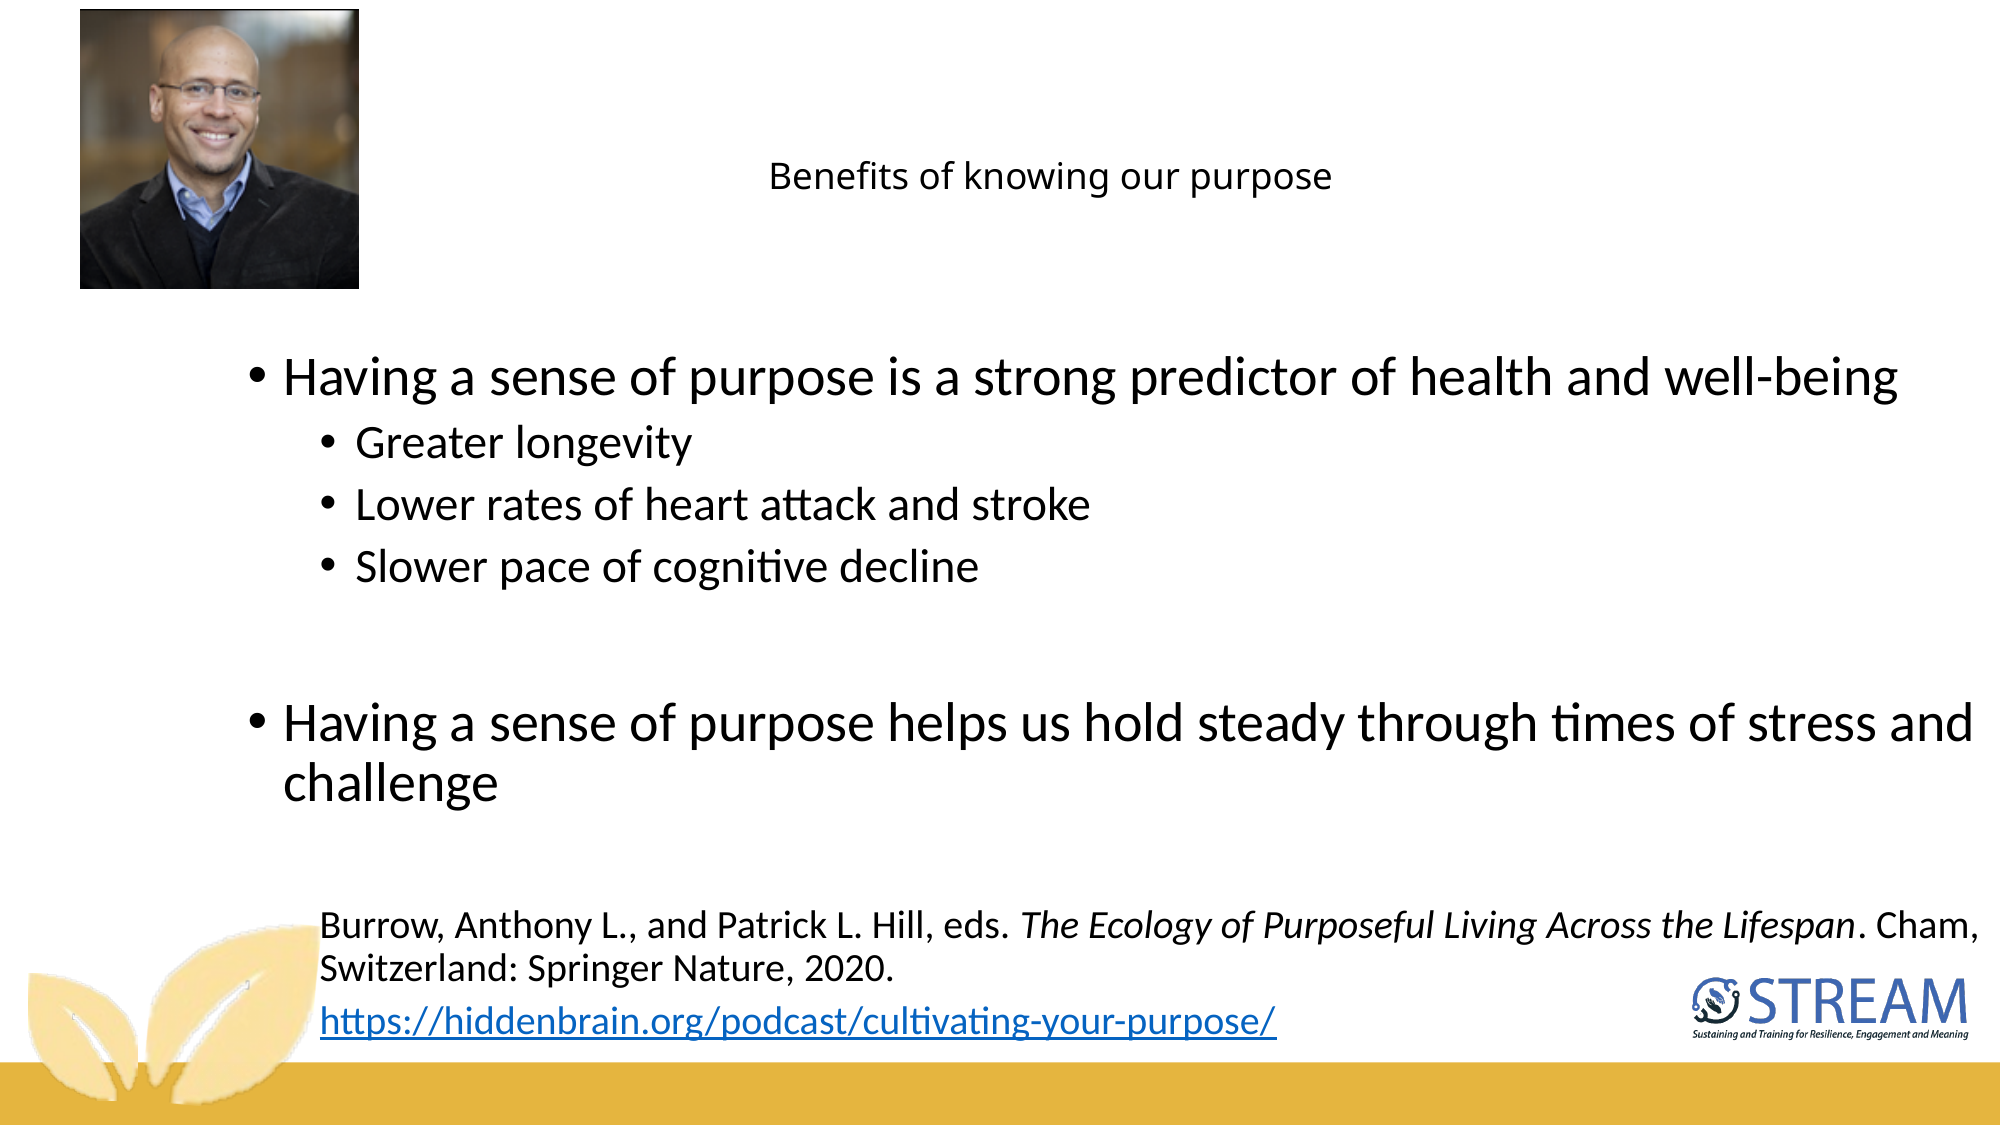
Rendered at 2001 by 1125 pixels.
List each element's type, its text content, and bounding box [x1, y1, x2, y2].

picture [28, 973, 138, 1101]
list Having a sense of purpose is a strong predictor of health and well-being Greater longevity Lower rates of heart attack and stroke Slower pace of cognitive decline Having a sense of purpose helps us hold steady through times of stress and challenge Burrow, Anthony L., and Patrick L. Hill, eds. The Ecology of Purposeful Living Across the Lifespan. Cham, Switzerland: Springer Nature, 2020. https://hiddenbrain.org/podcast/cultivating-your-purpose/ [232, 339, 2000, 1054]
title Benefits of knowing our purpose [359, 70, 1914, 289]
picture [142, 912, 308, 1115]
picture [80, 9, 359, 289]
